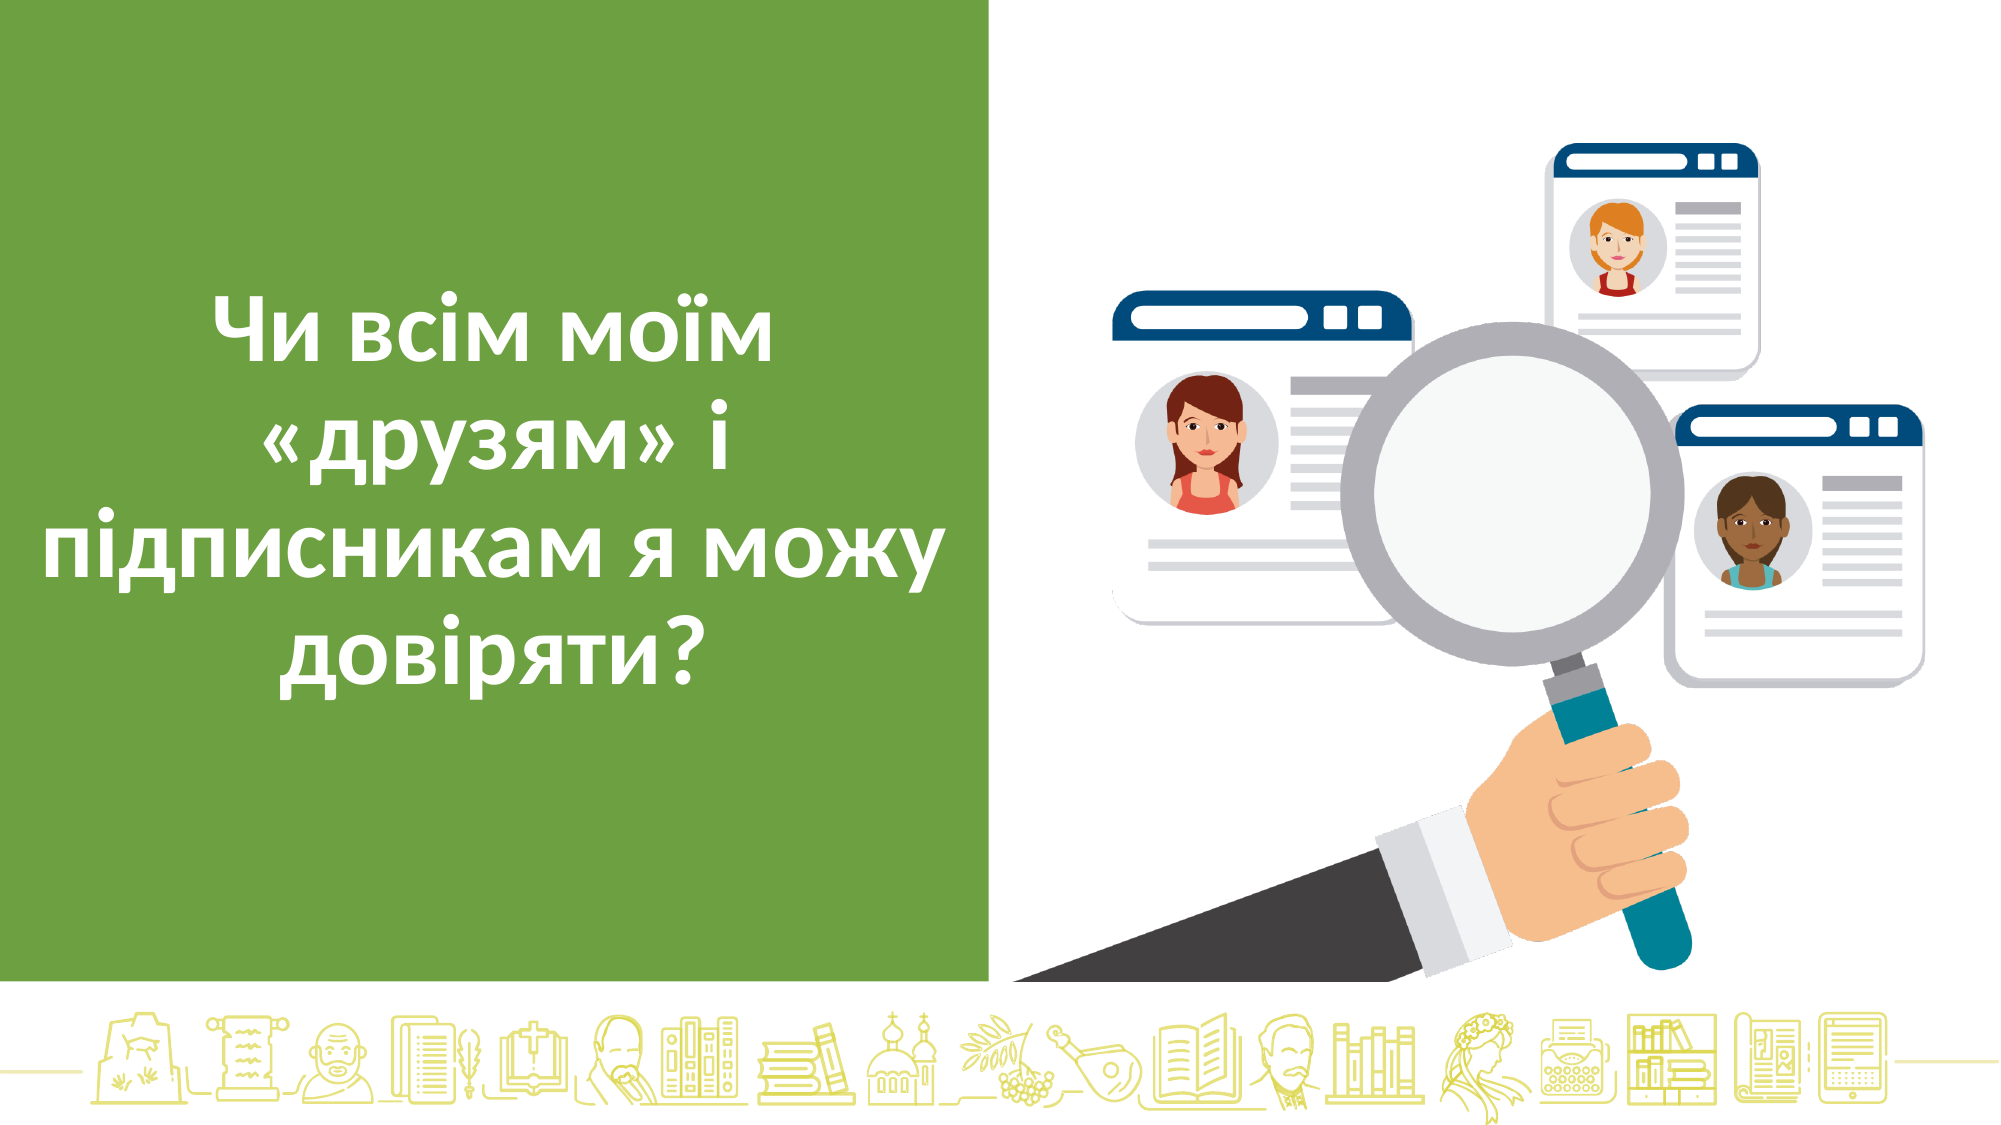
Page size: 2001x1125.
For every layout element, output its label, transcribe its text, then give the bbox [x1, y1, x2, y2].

text_box Чи всім моїм «друзям» і підписникам я можу довіряти? [0, 0, 990, 983]
picture [1011, 143, 1926, 982]
